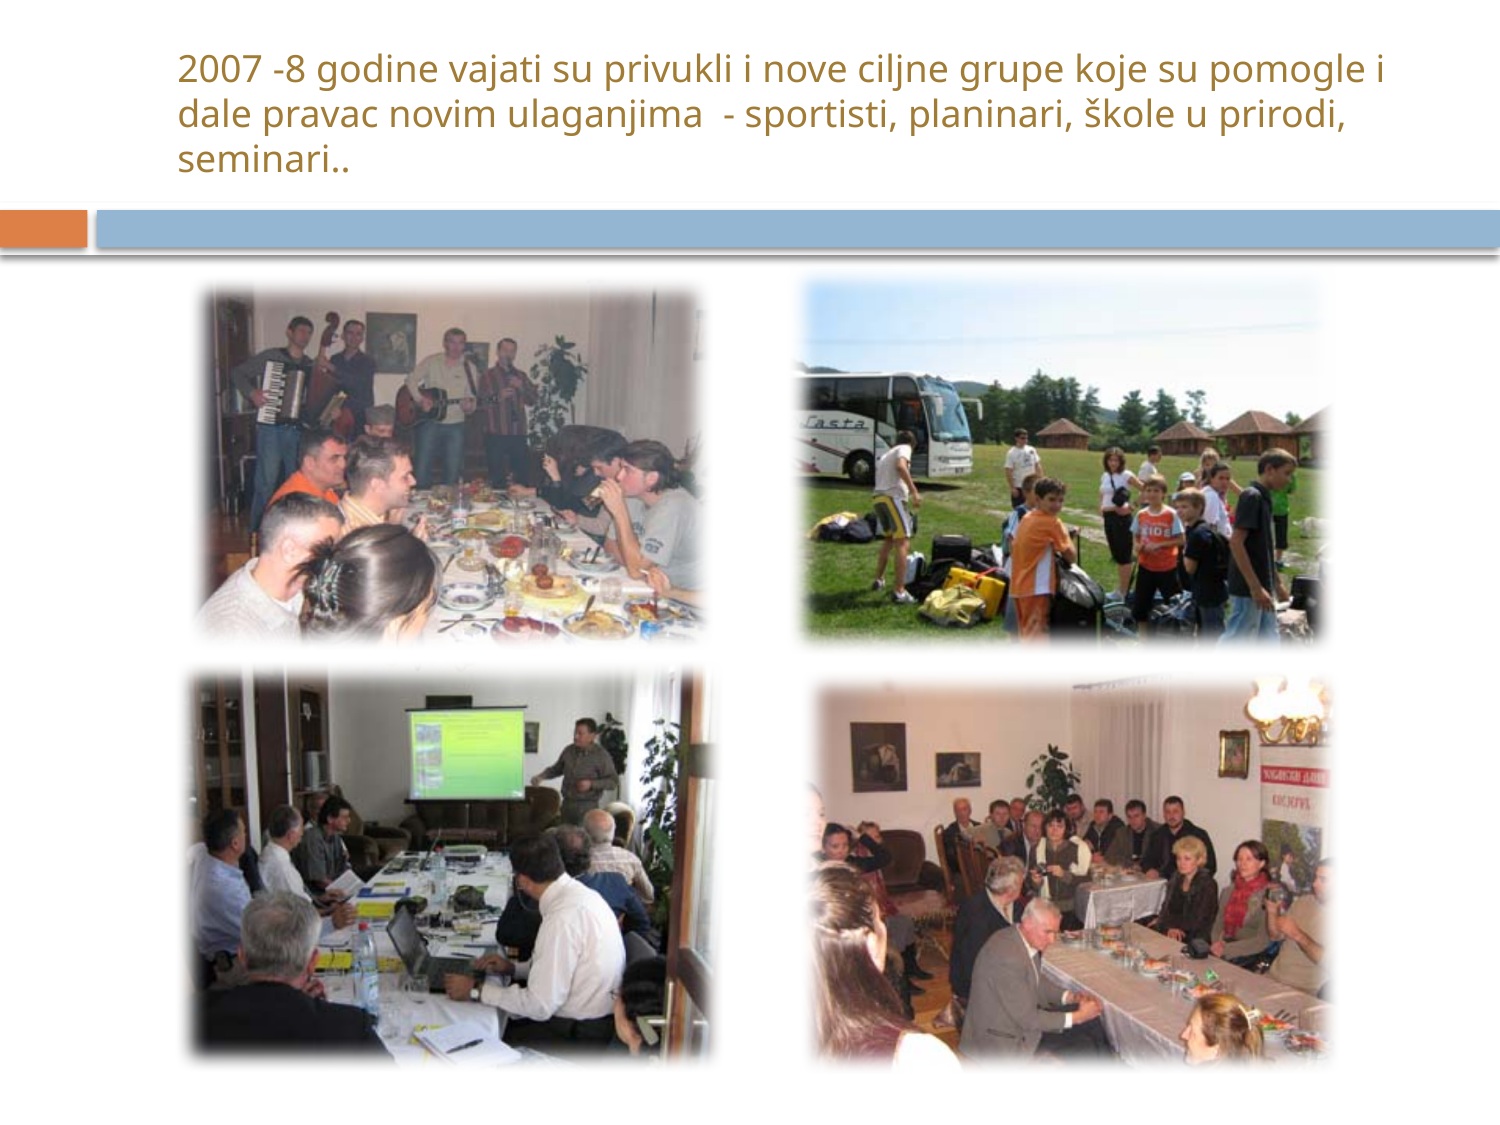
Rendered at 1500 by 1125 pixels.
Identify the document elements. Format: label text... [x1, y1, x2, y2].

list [187, 274, 714, 652]
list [174, 658, 726, 1073]
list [799, 668, 1341, 1076]
text_box 2007 -8 godine vajati su privukli i nove ciljne grupe koje su pomogle i dale pravac novim ulaganjima - sportisti, planinari, škole u prirodi, seminari.. [162, 37, 1425, 188]
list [787, 262, 1337, 656]
